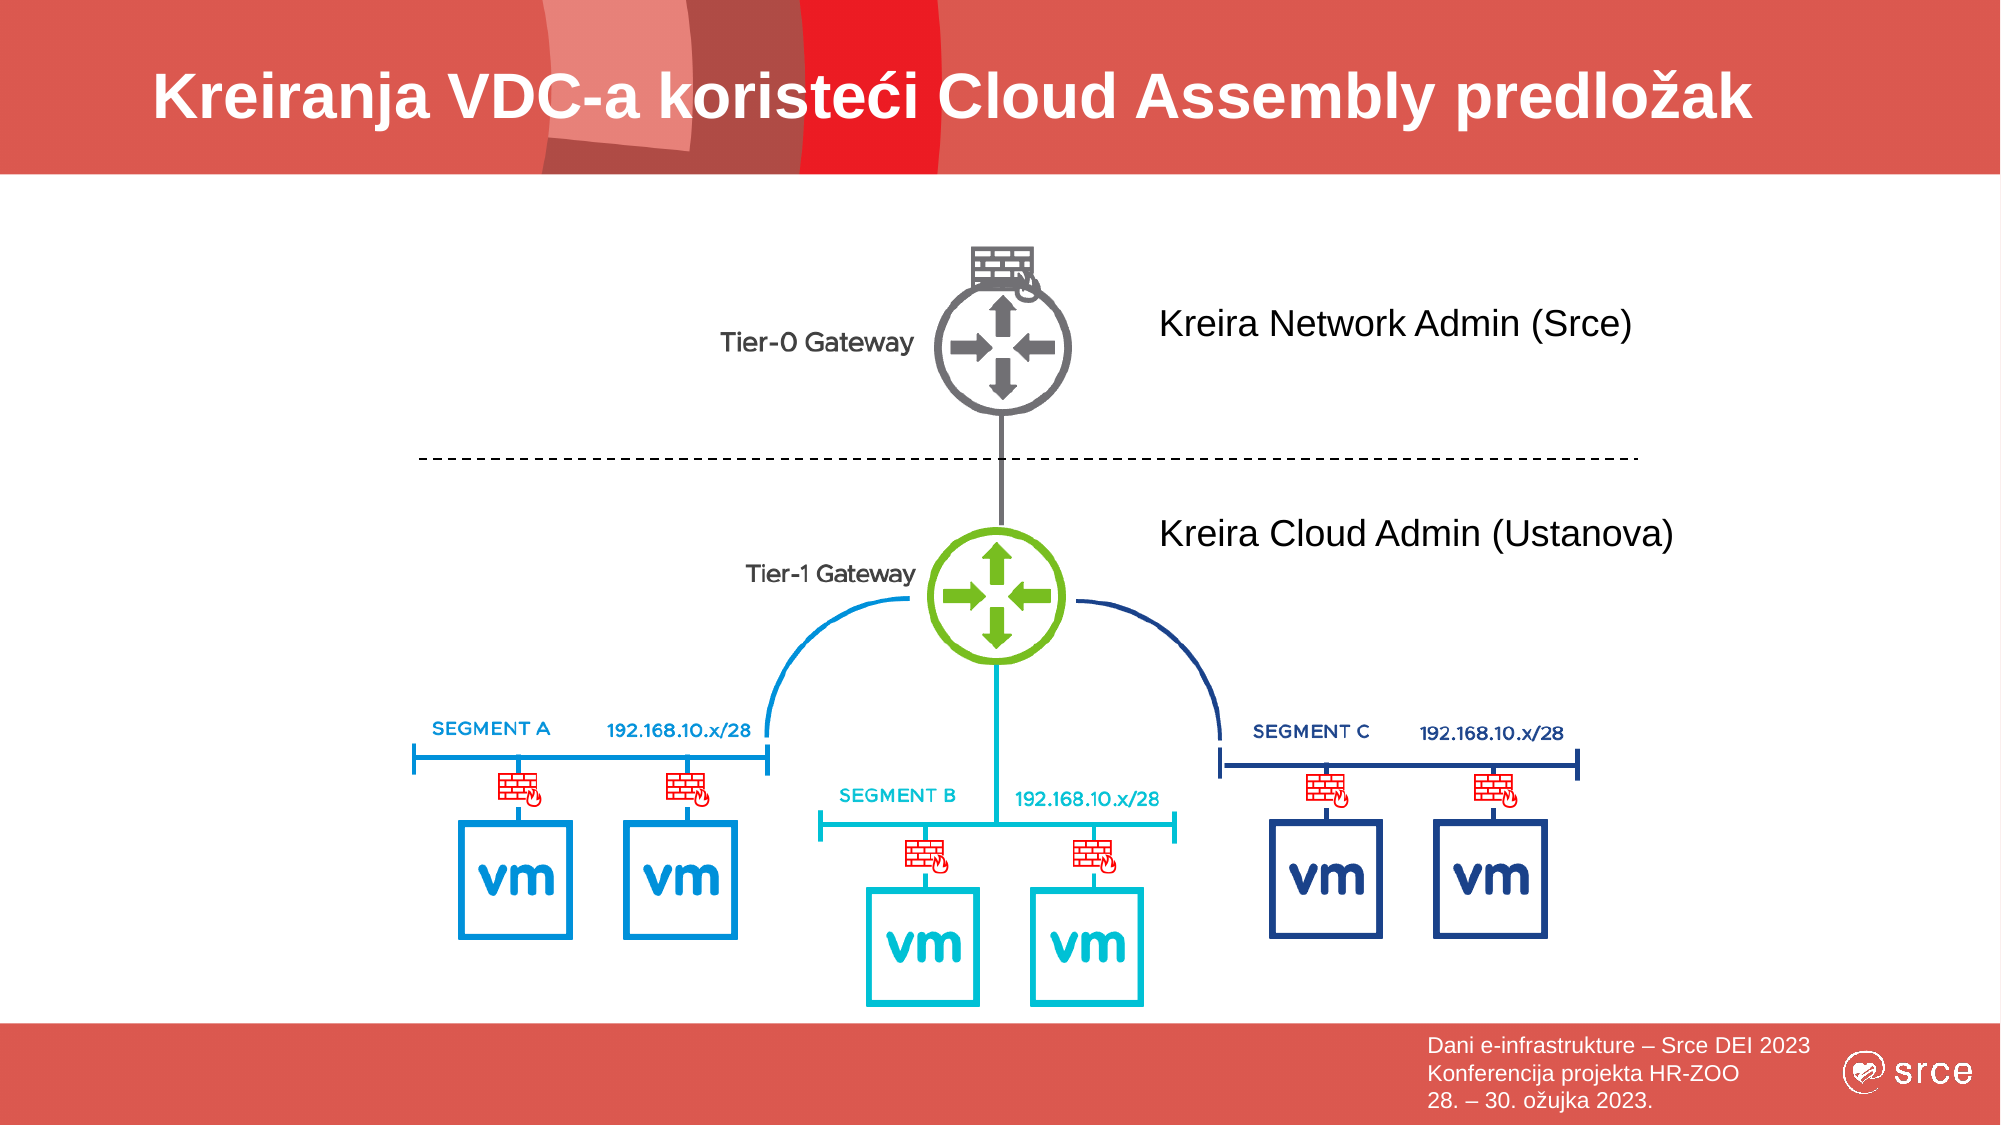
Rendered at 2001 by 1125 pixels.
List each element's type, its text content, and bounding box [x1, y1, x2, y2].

picture [0, 0, 2001, 1125]
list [311, 184, 1717, 1020]
title Kreiranja VDC-a koristeći Cloud Assembly predložak [137, 25, 1863, 170]
